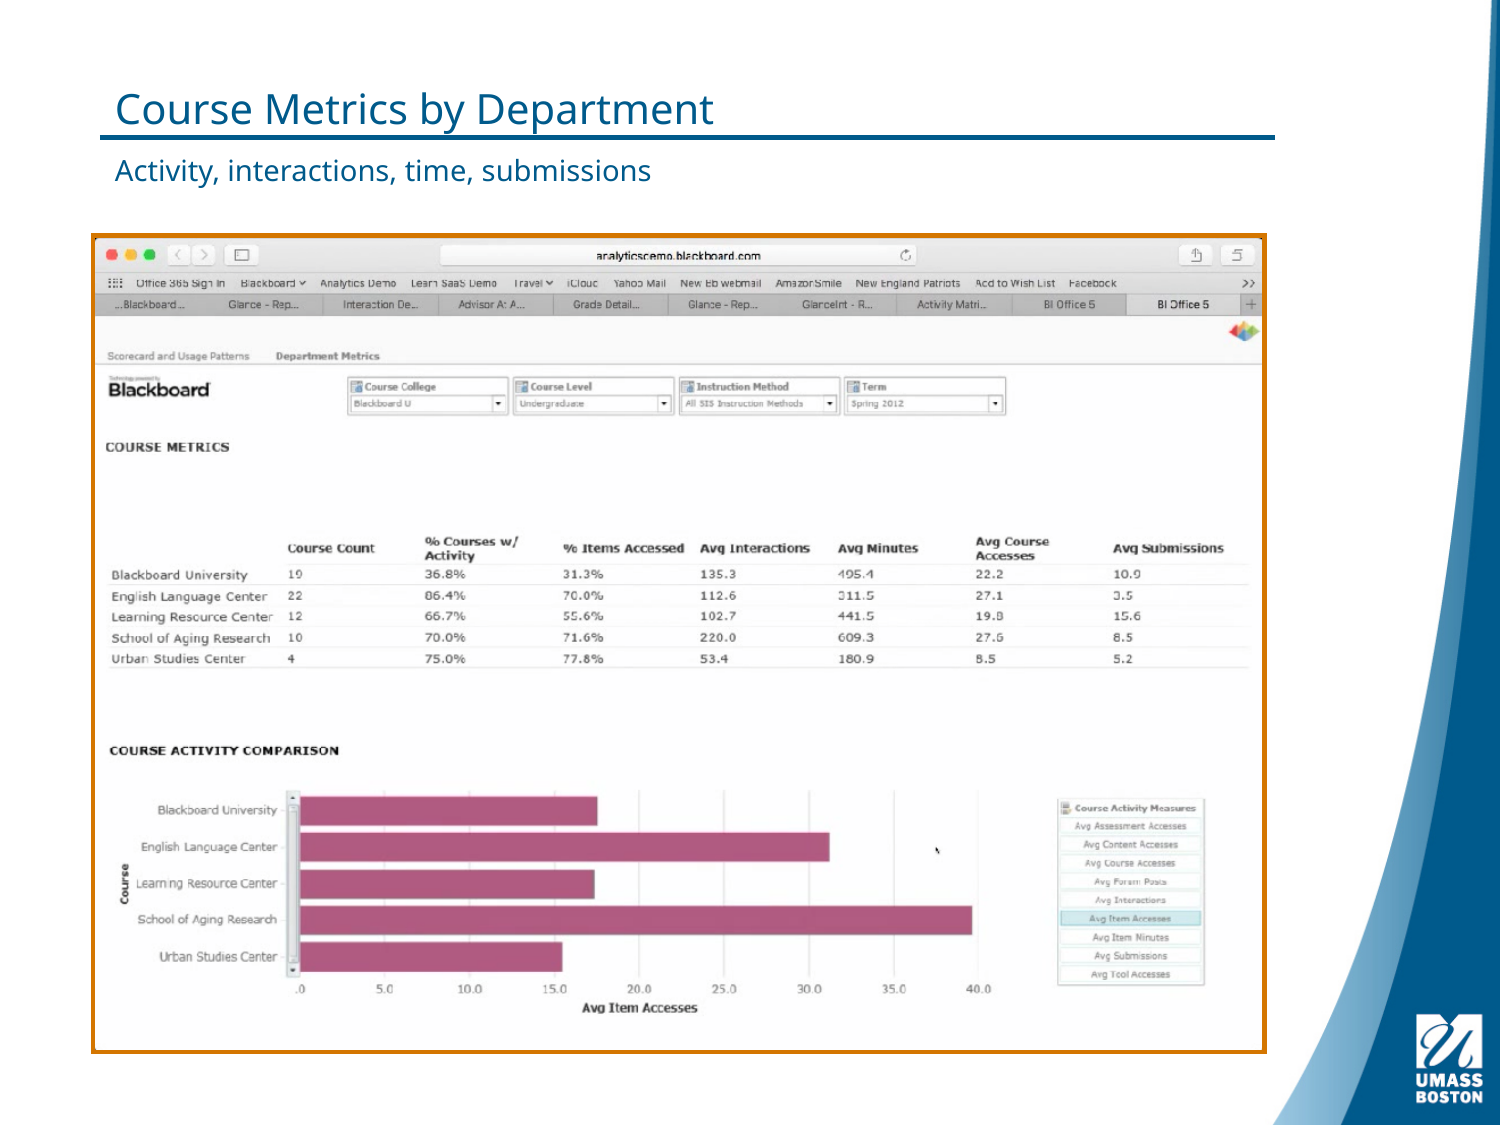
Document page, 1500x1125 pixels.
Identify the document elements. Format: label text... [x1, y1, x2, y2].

title Course Metrics by Department Activity, interactions, time, submissions [99, 138, 1276, 238]
picture [0, 0, 1500, 1125]
title Course Metrics by Department Activity, interactions, time, submissions [99, 74, 1276, 137]
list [94, 237, 1263, 1051]
